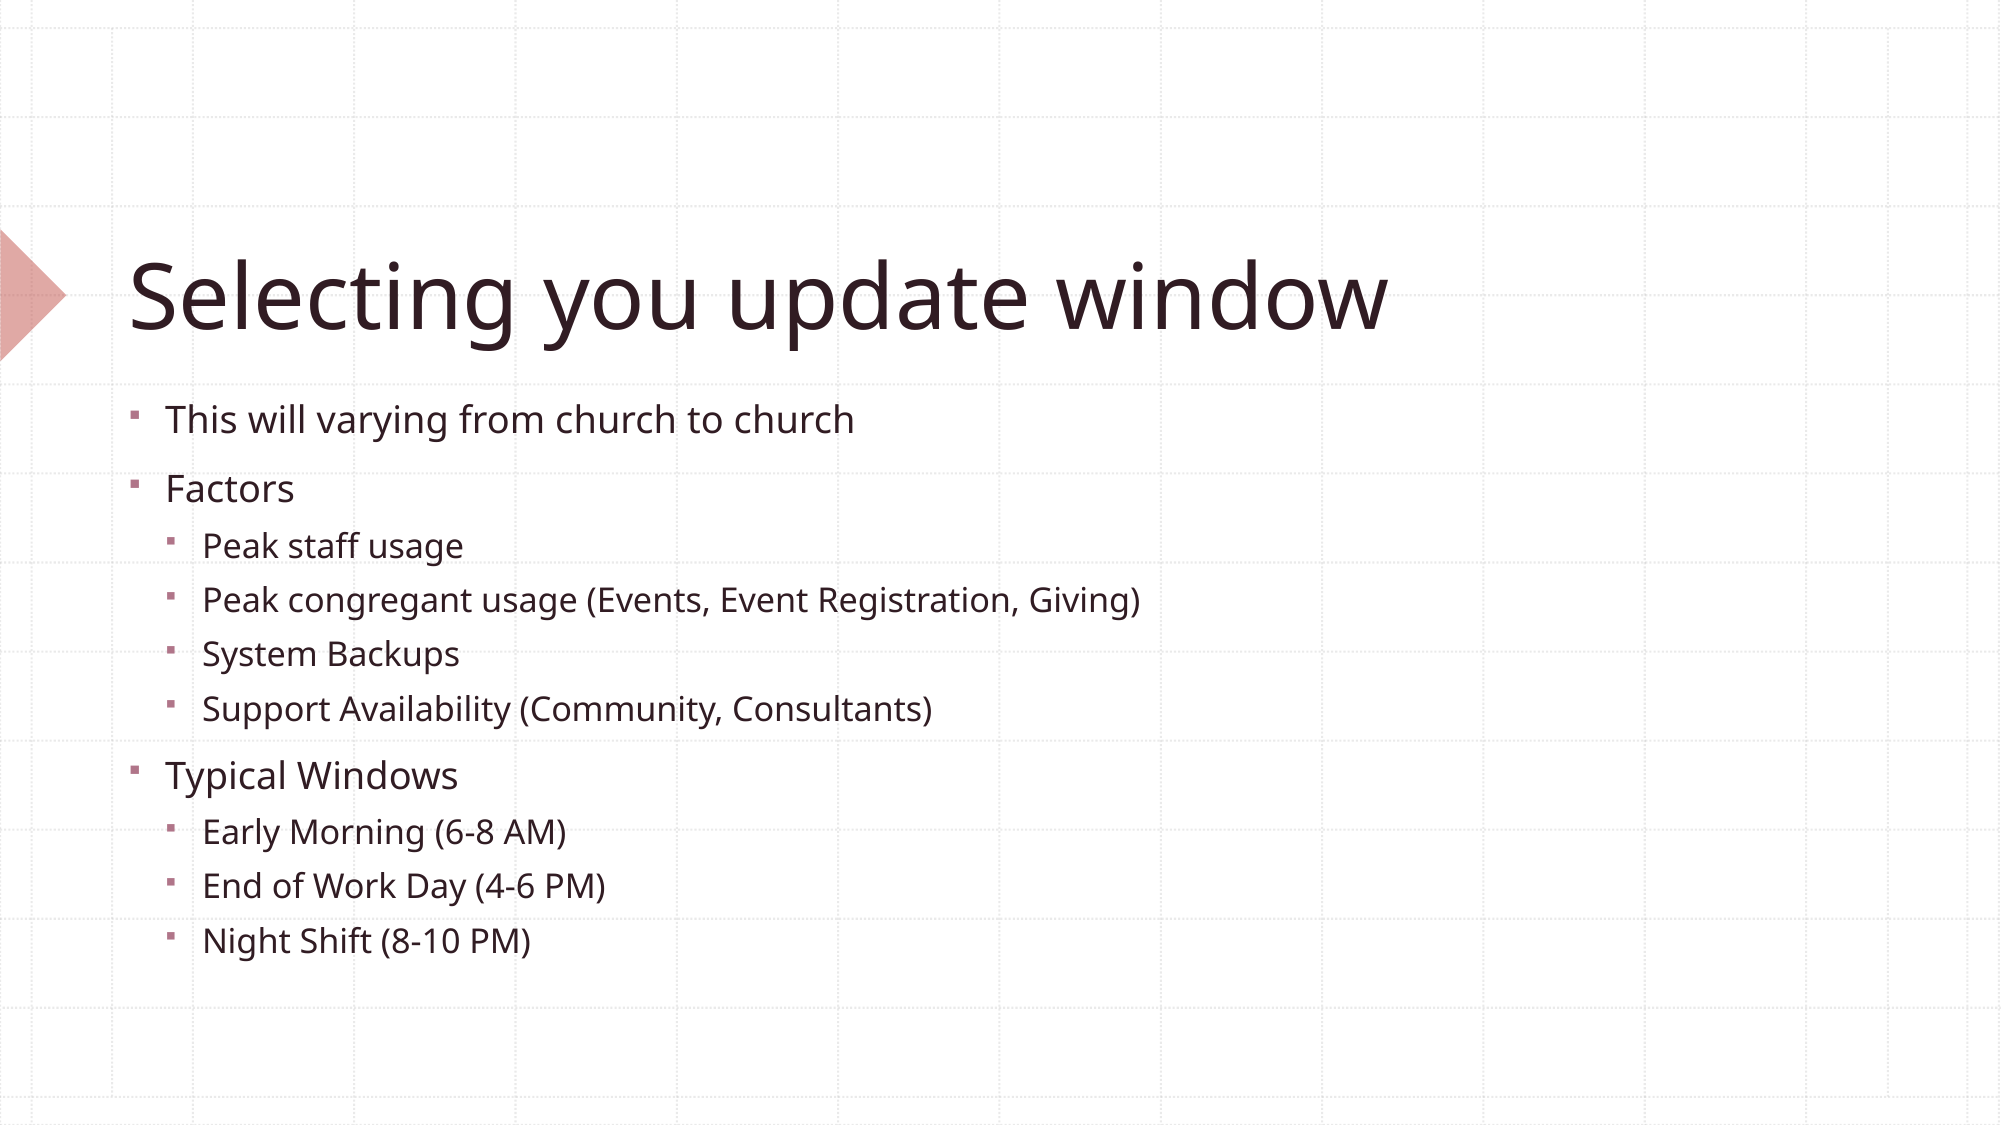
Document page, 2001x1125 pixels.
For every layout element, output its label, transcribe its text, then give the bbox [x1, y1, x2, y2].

list This will varying from church to church Factors Peak staff usage Peak congregant usage (Events, Event Registration, Giving) System Backups Support Availability (Community, Consultants) Typical Windows Early Morning (6-8 AM) End of Work Day (4-6 PM) Night Shift (8-10 PM) [113, 383, 1808, 969]
title Selecting you update window [113, 119, 1808, 356]
